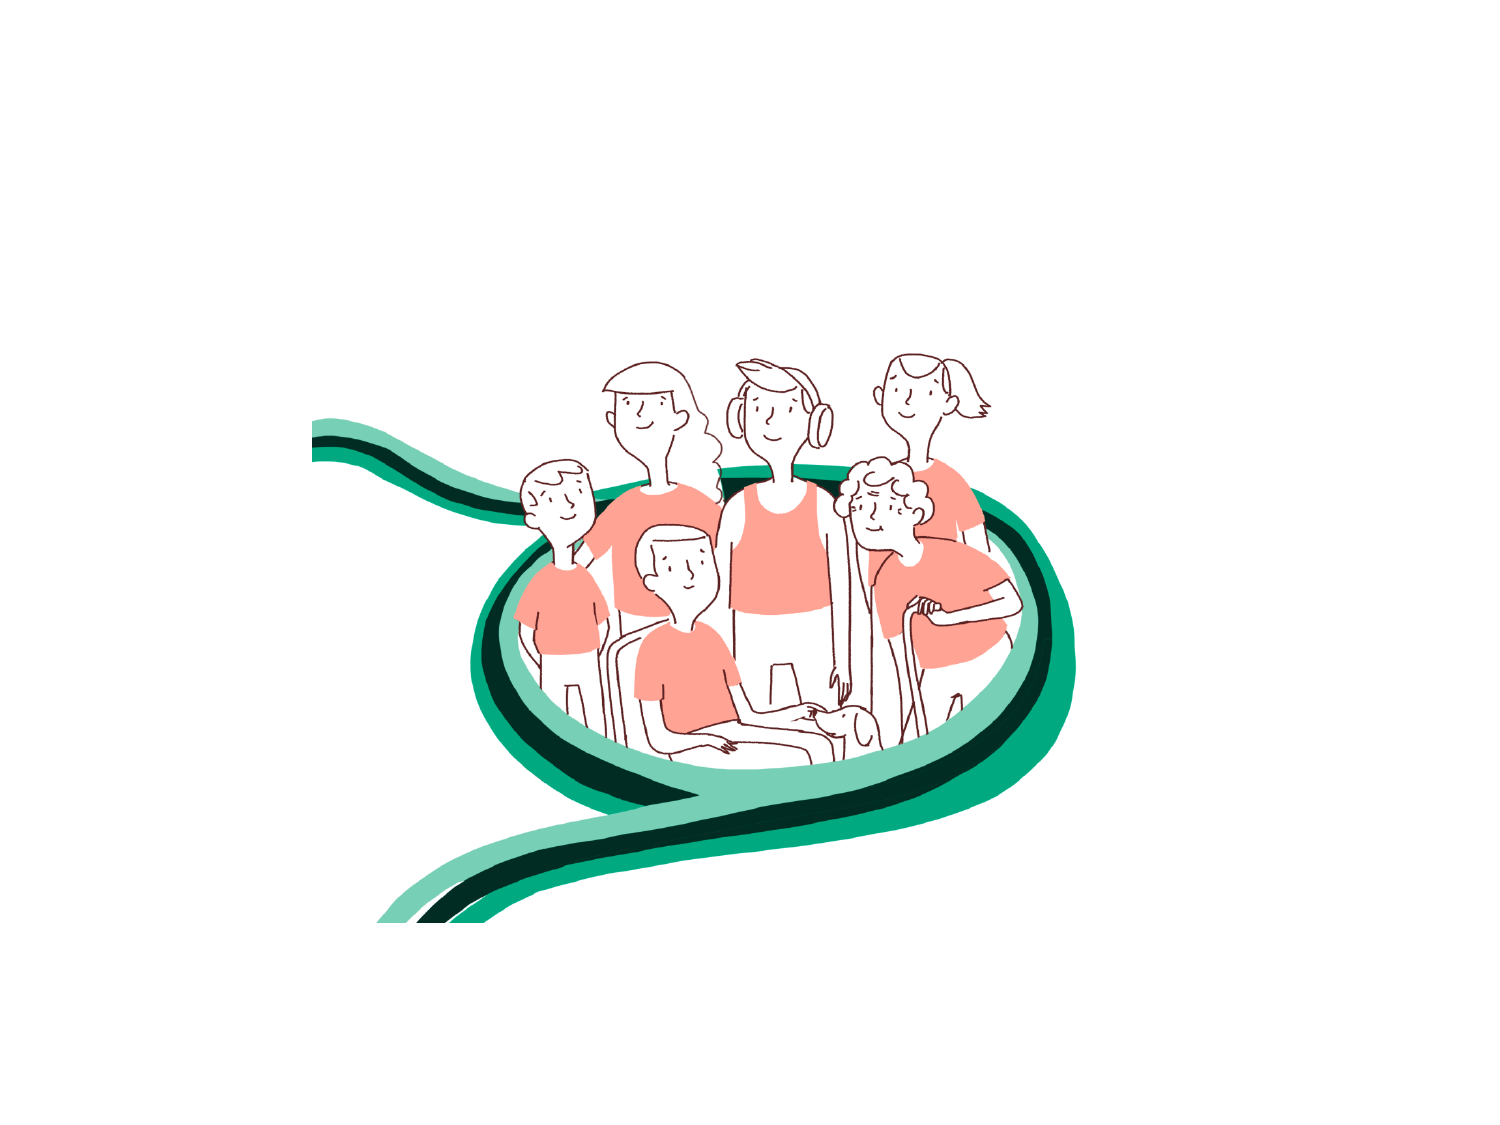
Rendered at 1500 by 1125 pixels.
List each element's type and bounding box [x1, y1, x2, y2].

picture [312, 278, 1227, 923]
